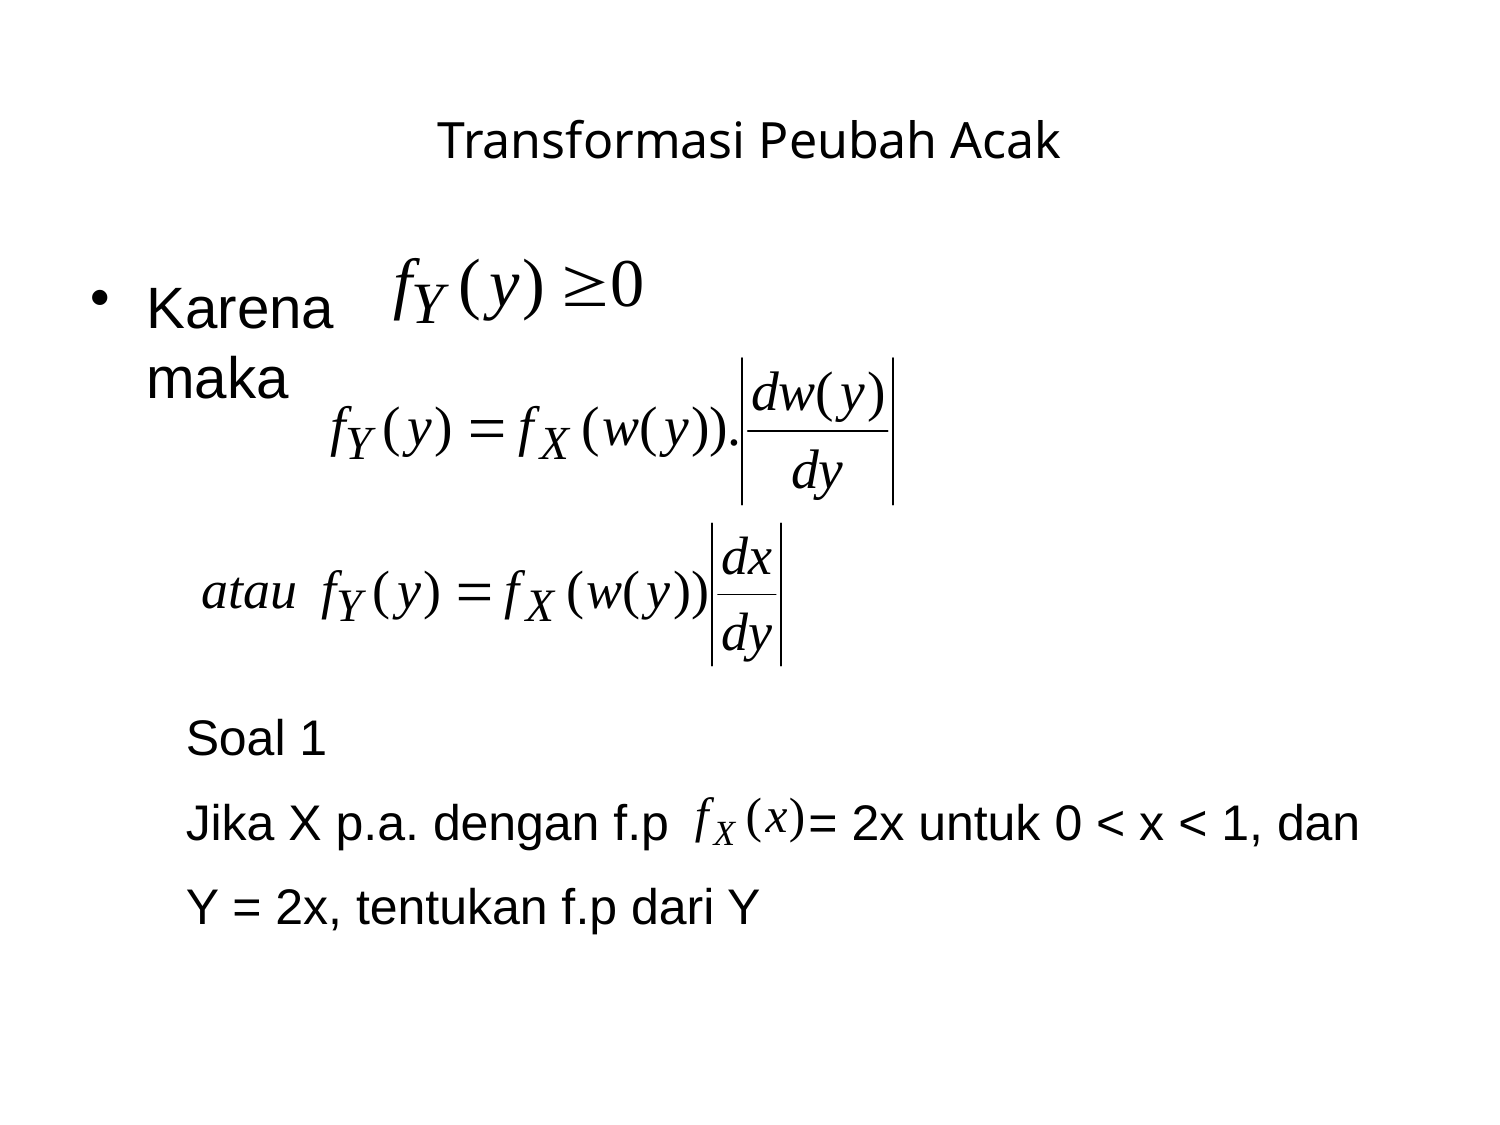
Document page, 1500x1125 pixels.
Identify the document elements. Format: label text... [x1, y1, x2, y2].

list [371, 243, 656, 337]
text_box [194, 515, 794, 674]
text_box Soal 1 Jika X p.a. dengan f.p = 2x untuk 0 < x < 1, dan Y = 2x, tentukan f.p dari Y [171, 697, 1424, 943]
title Transformasi Peubah Acak [74, 44, 1426, 233]
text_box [678, 786, 814, 855]
list Karena maka [74, 262, 738, 1006]
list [312, 349, 904, 513]
